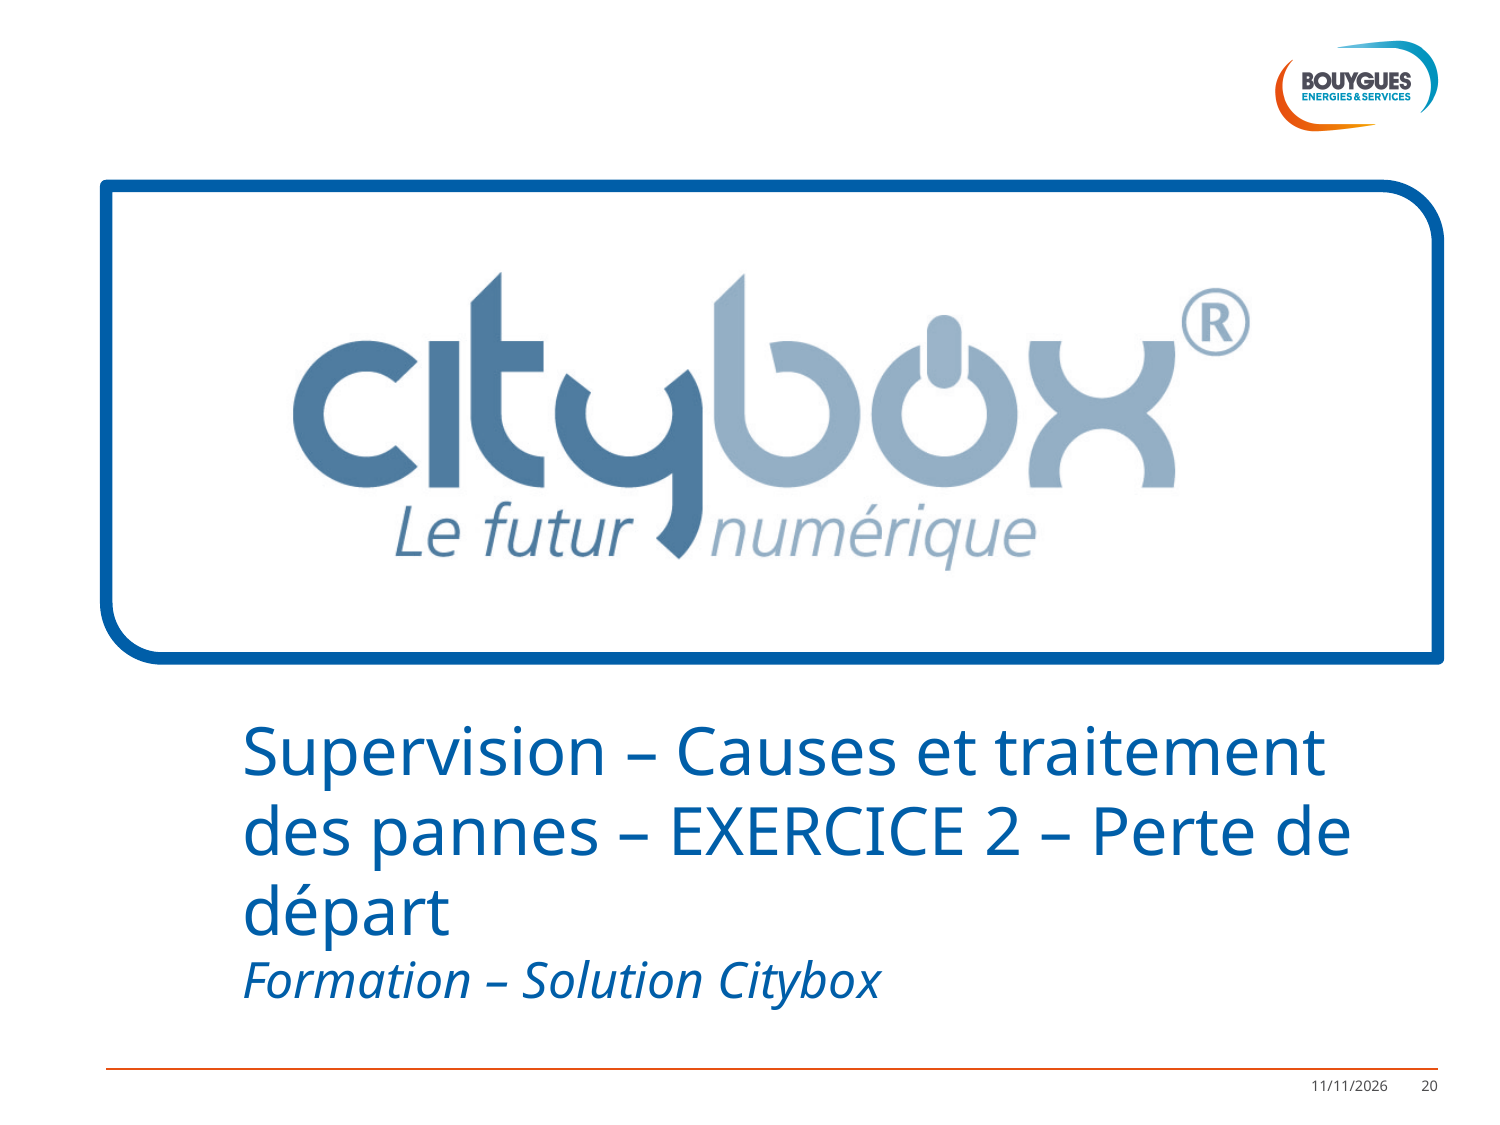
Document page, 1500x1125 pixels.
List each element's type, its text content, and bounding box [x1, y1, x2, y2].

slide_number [974, 1077, 1387, 1125]
picture [105, 185, 1439, 659]
subtitle Supervision – Causes et traitement des pannes – EXERCICE 2 – Perte de départ Formation – Solution Citybox [242, 708, 1436, 1059]
picture [1263, 0, 1500, 148]
slide_number 20 [1387, 1077, 1438, 1125]
